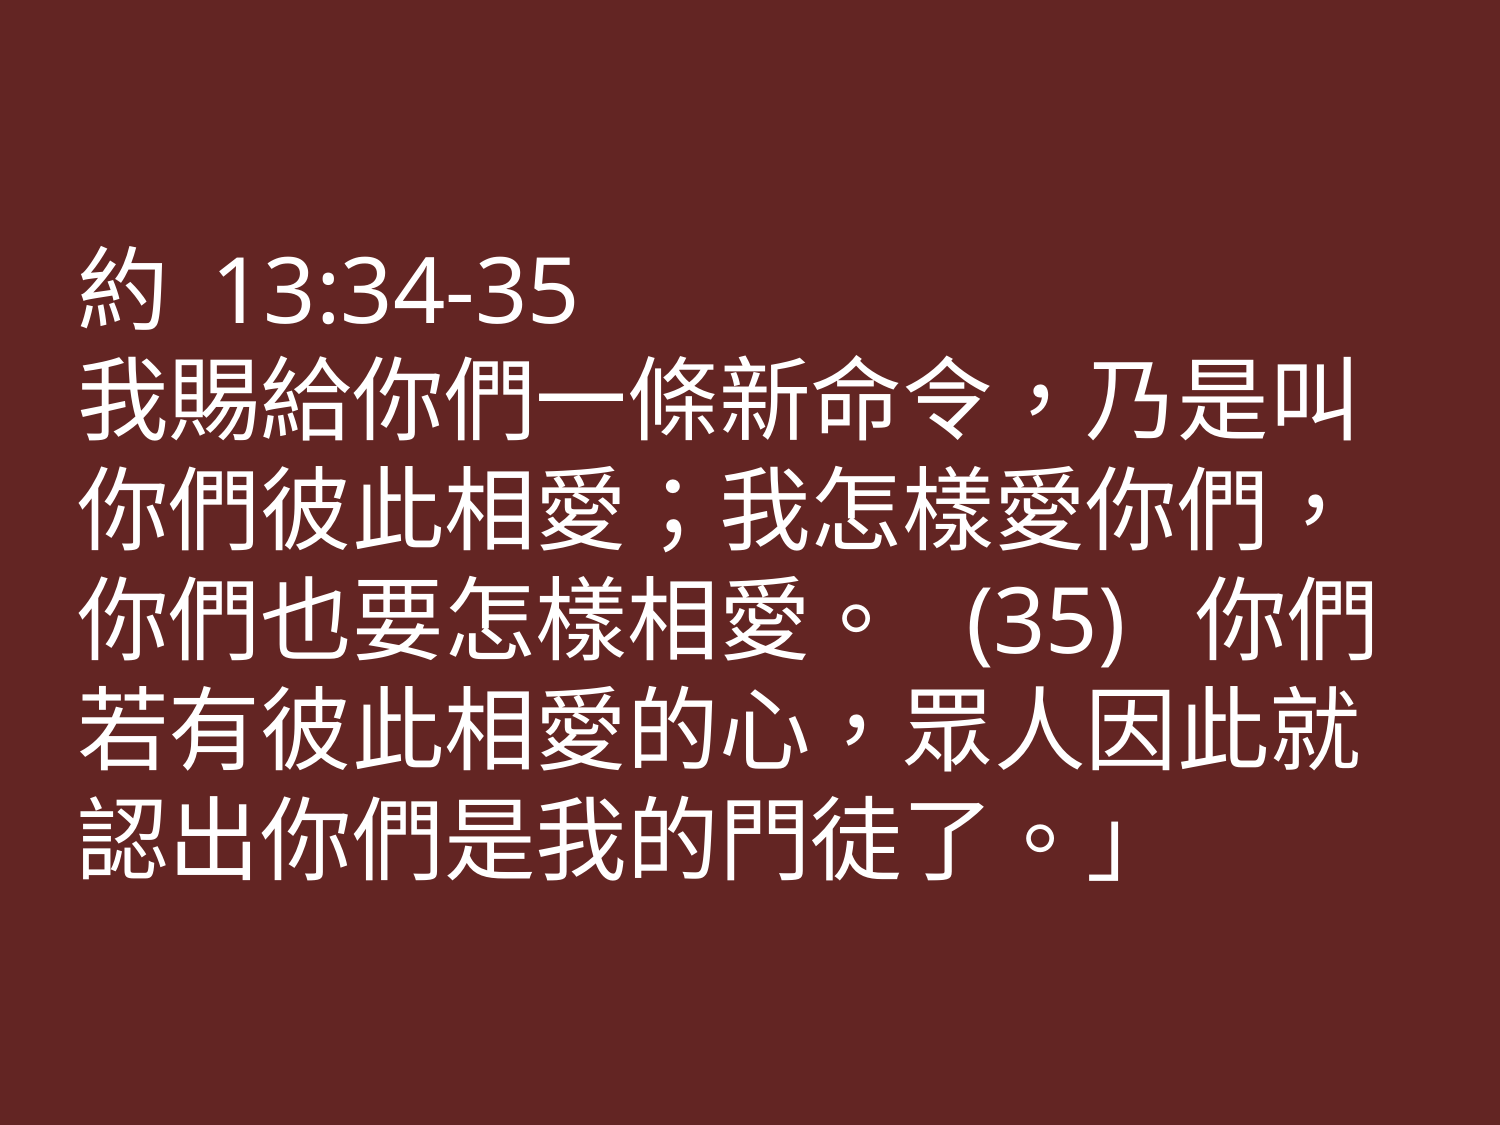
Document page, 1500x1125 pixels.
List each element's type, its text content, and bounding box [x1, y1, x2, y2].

text_box 約 13:34-35 我賜給你們一條新命令，乃是叫你們彼此相愛；我怎樣愛你們，你們也要怎樣相愛。 (35) 你們若有彼此相愛的心，眾人因此就認出你們是我的門徒了。」 [62, 224, 1438, 990]
